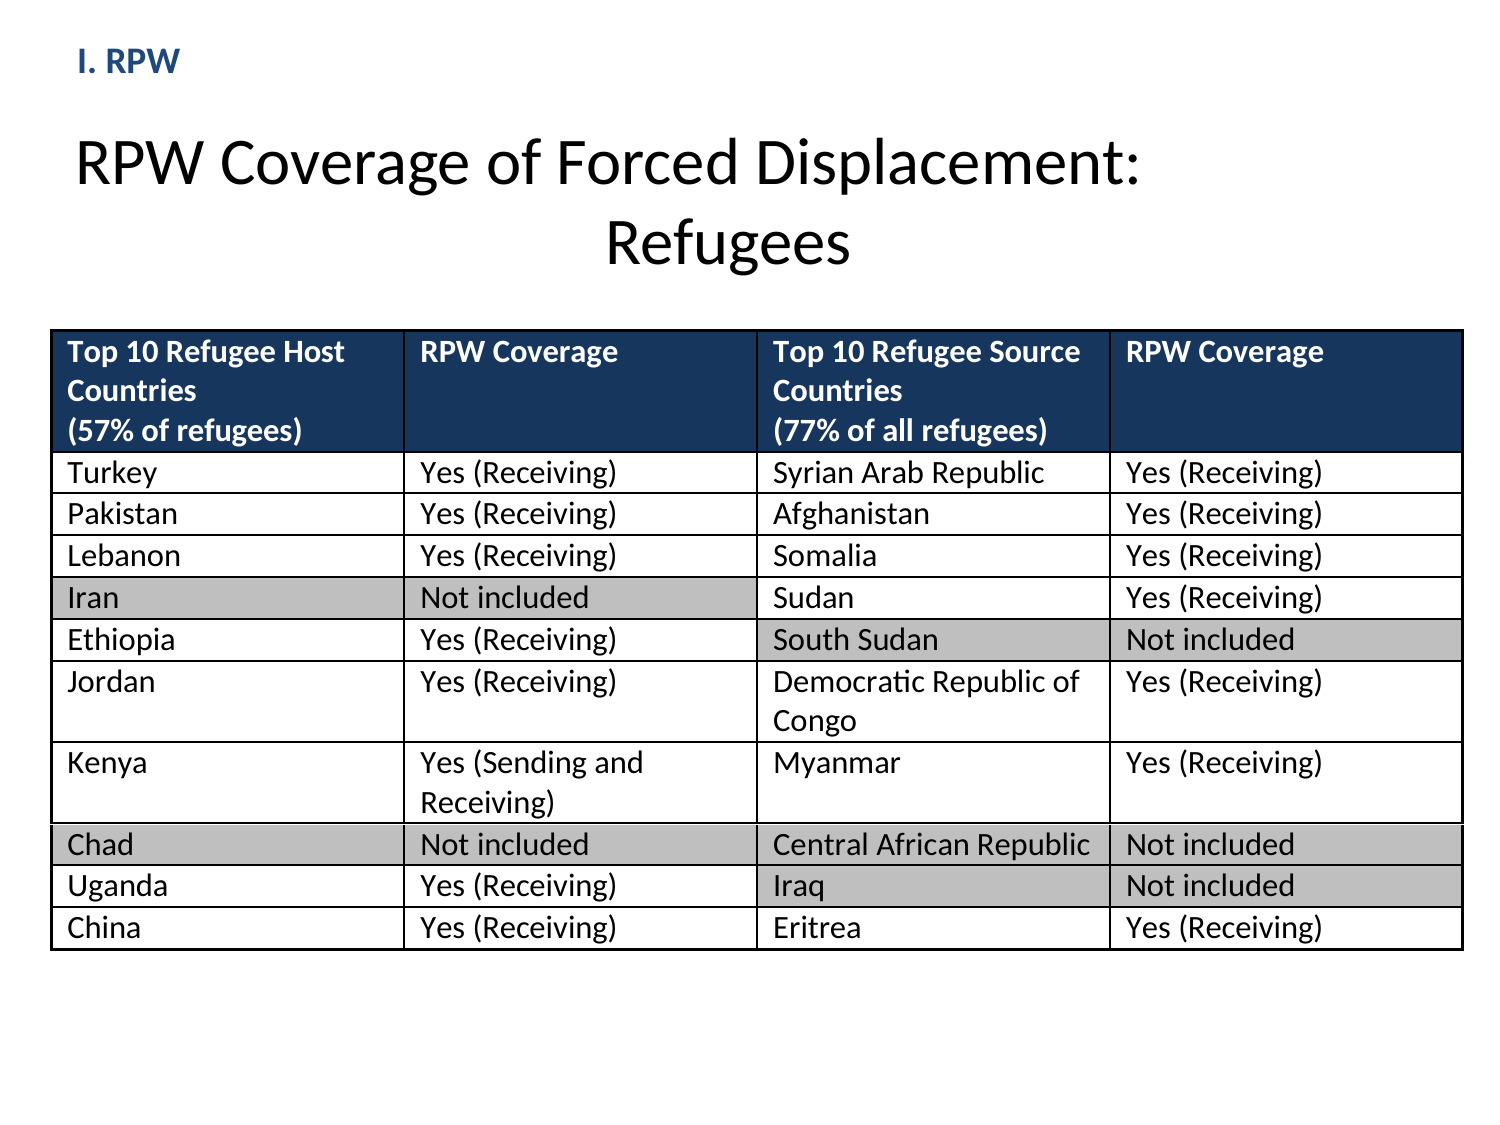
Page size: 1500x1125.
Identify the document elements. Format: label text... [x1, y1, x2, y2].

title RPW Coverage of Forced Displacement: Refugees [53, 82, 1404, 313]
text_box I. RPW [62, 28, 225, 88]
picture [49, 328, 1466, 1026]
